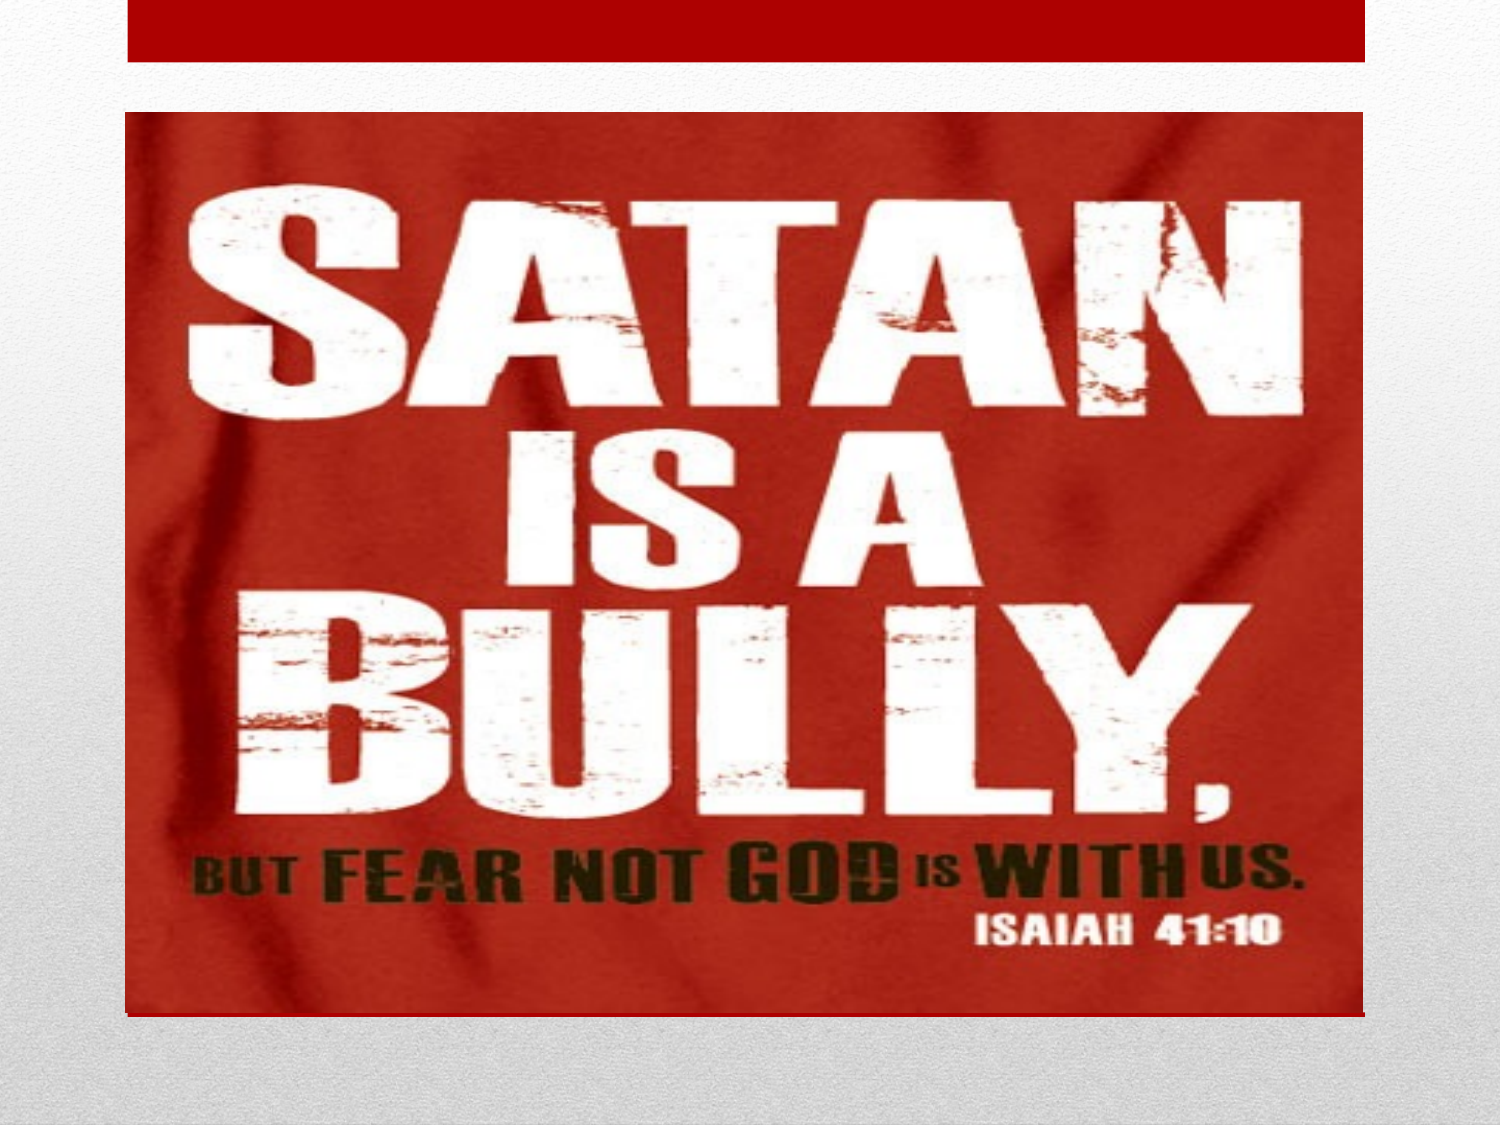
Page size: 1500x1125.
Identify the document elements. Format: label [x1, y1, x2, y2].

picture [124, 111, 1364, 1014]
